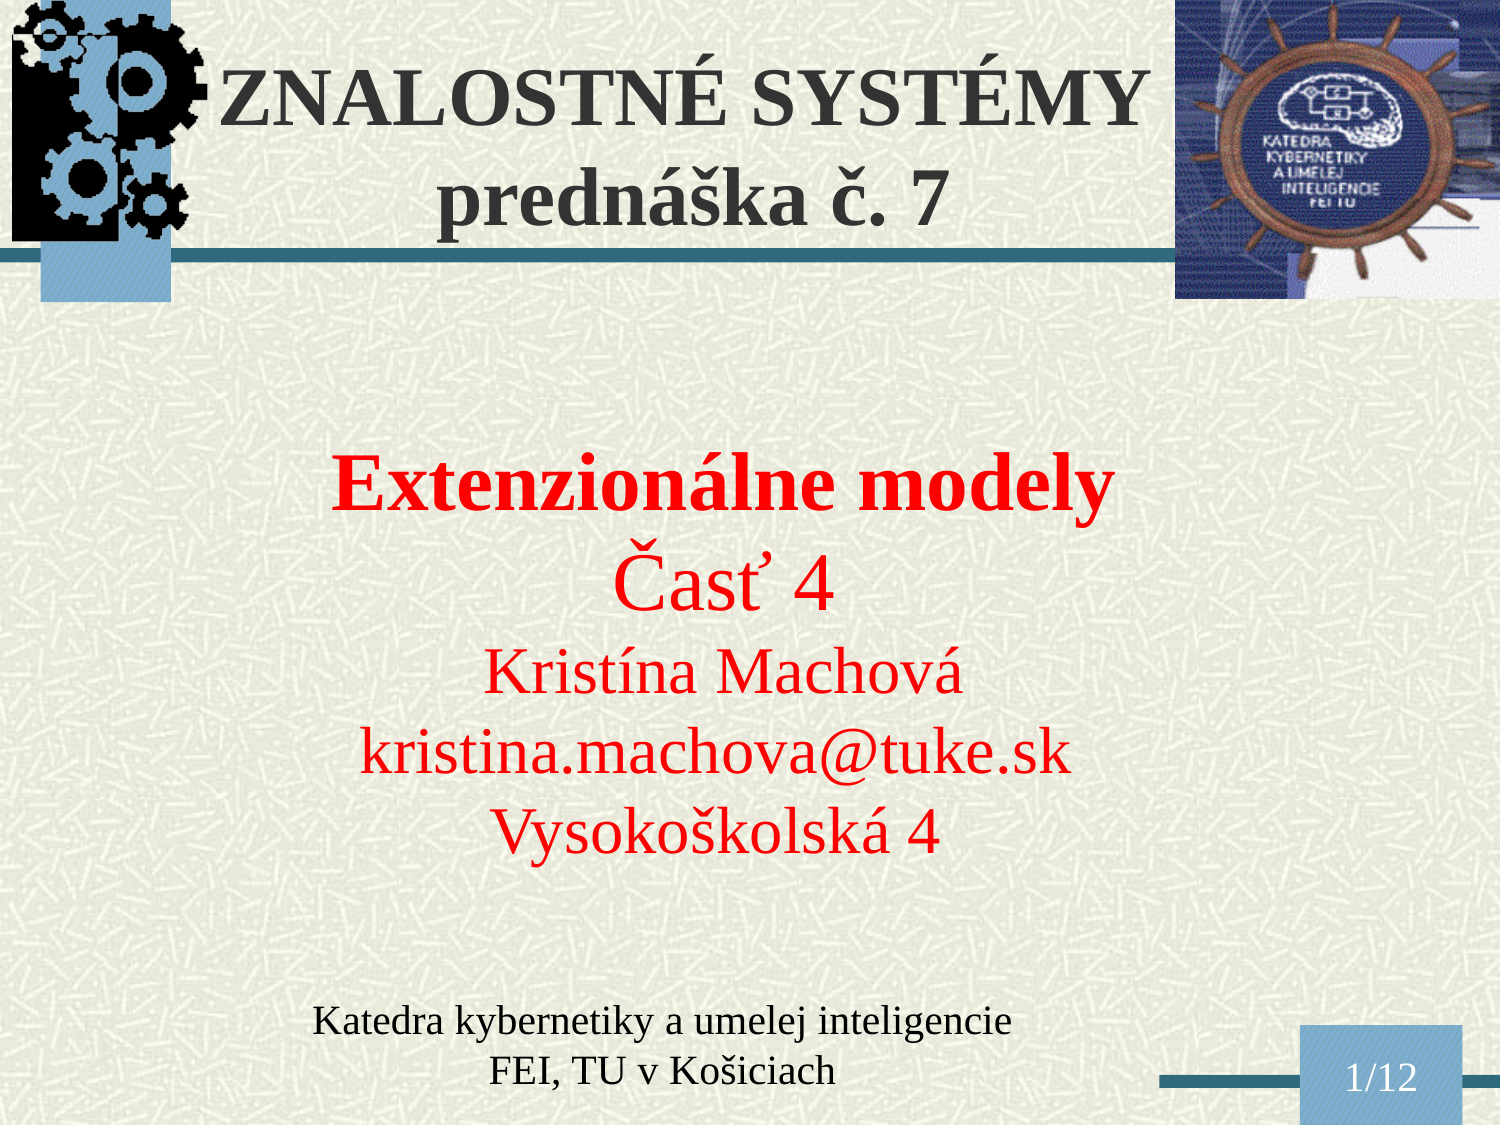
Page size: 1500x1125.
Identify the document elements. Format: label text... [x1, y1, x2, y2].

footer Katedra kybernetiky a umelej inteligencie FEI, TU v Košiciach [274, 1024, 1051, 1101]
picture [0, 0, 1500, 1125]
picture [1463, 1088, 1500, 1125]
text_box Extenzionálne modely Časť 4 Kristína Machová kristina.machova@tuke.sk Vysokoškolská 4 [316, 420, 1132, 955]
title ZNALOSTNÉ SYSTÉMY prednáška č. 7 [211, 24, 1169, 250]
slide_number 1/12 [1299, 1024, 1463, 1125]
